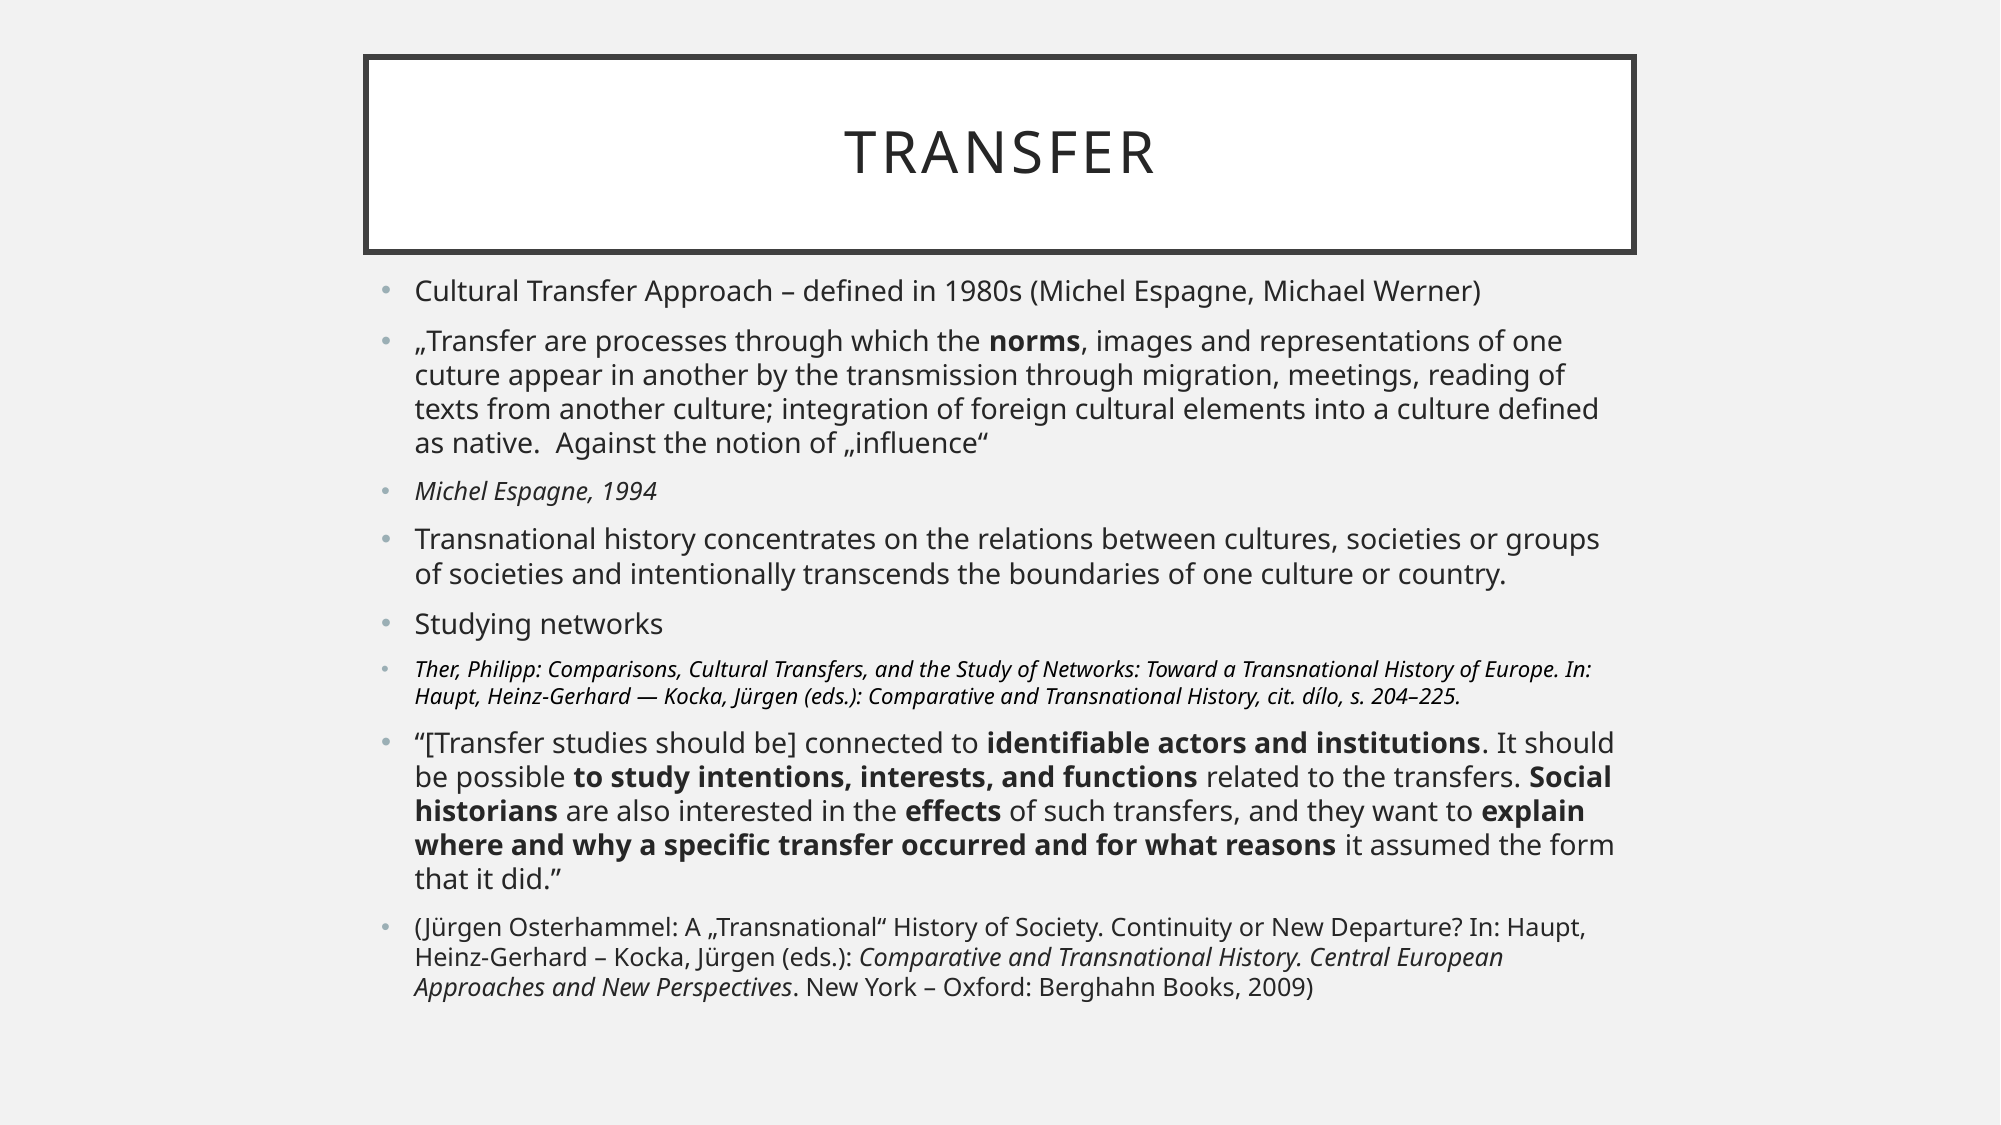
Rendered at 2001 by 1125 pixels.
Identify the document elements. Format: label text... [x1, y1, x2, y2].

list Cultural Transfer Approach – defined in 1980s (Michel Espagne, Michael Werner) „Transfer are processes through which the norms, images and representations of one cuture appear in another by the transmission through migration, meetings, reading of texts from another culture; integration of foreign cultural elements into a culture defined as native. Against the notion of „influence“ Michel Espagne, 1994 Transnational history concentrates on the relations between cultures, societies or groups of societies and intentionally transcends the boundaries of one culture or country. Studying networks Ther, Philipp: Comparisons, Cultural Transfers, and the Study of Networks: Toward a Transnational History of Europe. In: Haupt, Heinz-Gerhard — Kocka, Jürgen (eds.): Comparative and Transnational History, cit. dílo, s. 204–225. “[Transfer studies should be] connected to identifiable actors and institutions. It should be possible to study intentions, interests, and functions related to the transfers. Social historians are also interested in the effects of such transfers, and they want to explain where and why a specific transfer occurred and for what reasons it assumed the form that it did.” (Jürgen Osterhammel: A „Transnational“ History of Society. Continuity or New Departure? In: Haupt, Heinz-Gerhard – Kocka, Jürgen (eds.): Comparative and Transnational History. Central European Approaches and New Perspectives. New York – Oxford: Berghahn Books, 2009) [366, 265, 1634, 1013]
title transfer [363, 54, 1637, 255]
